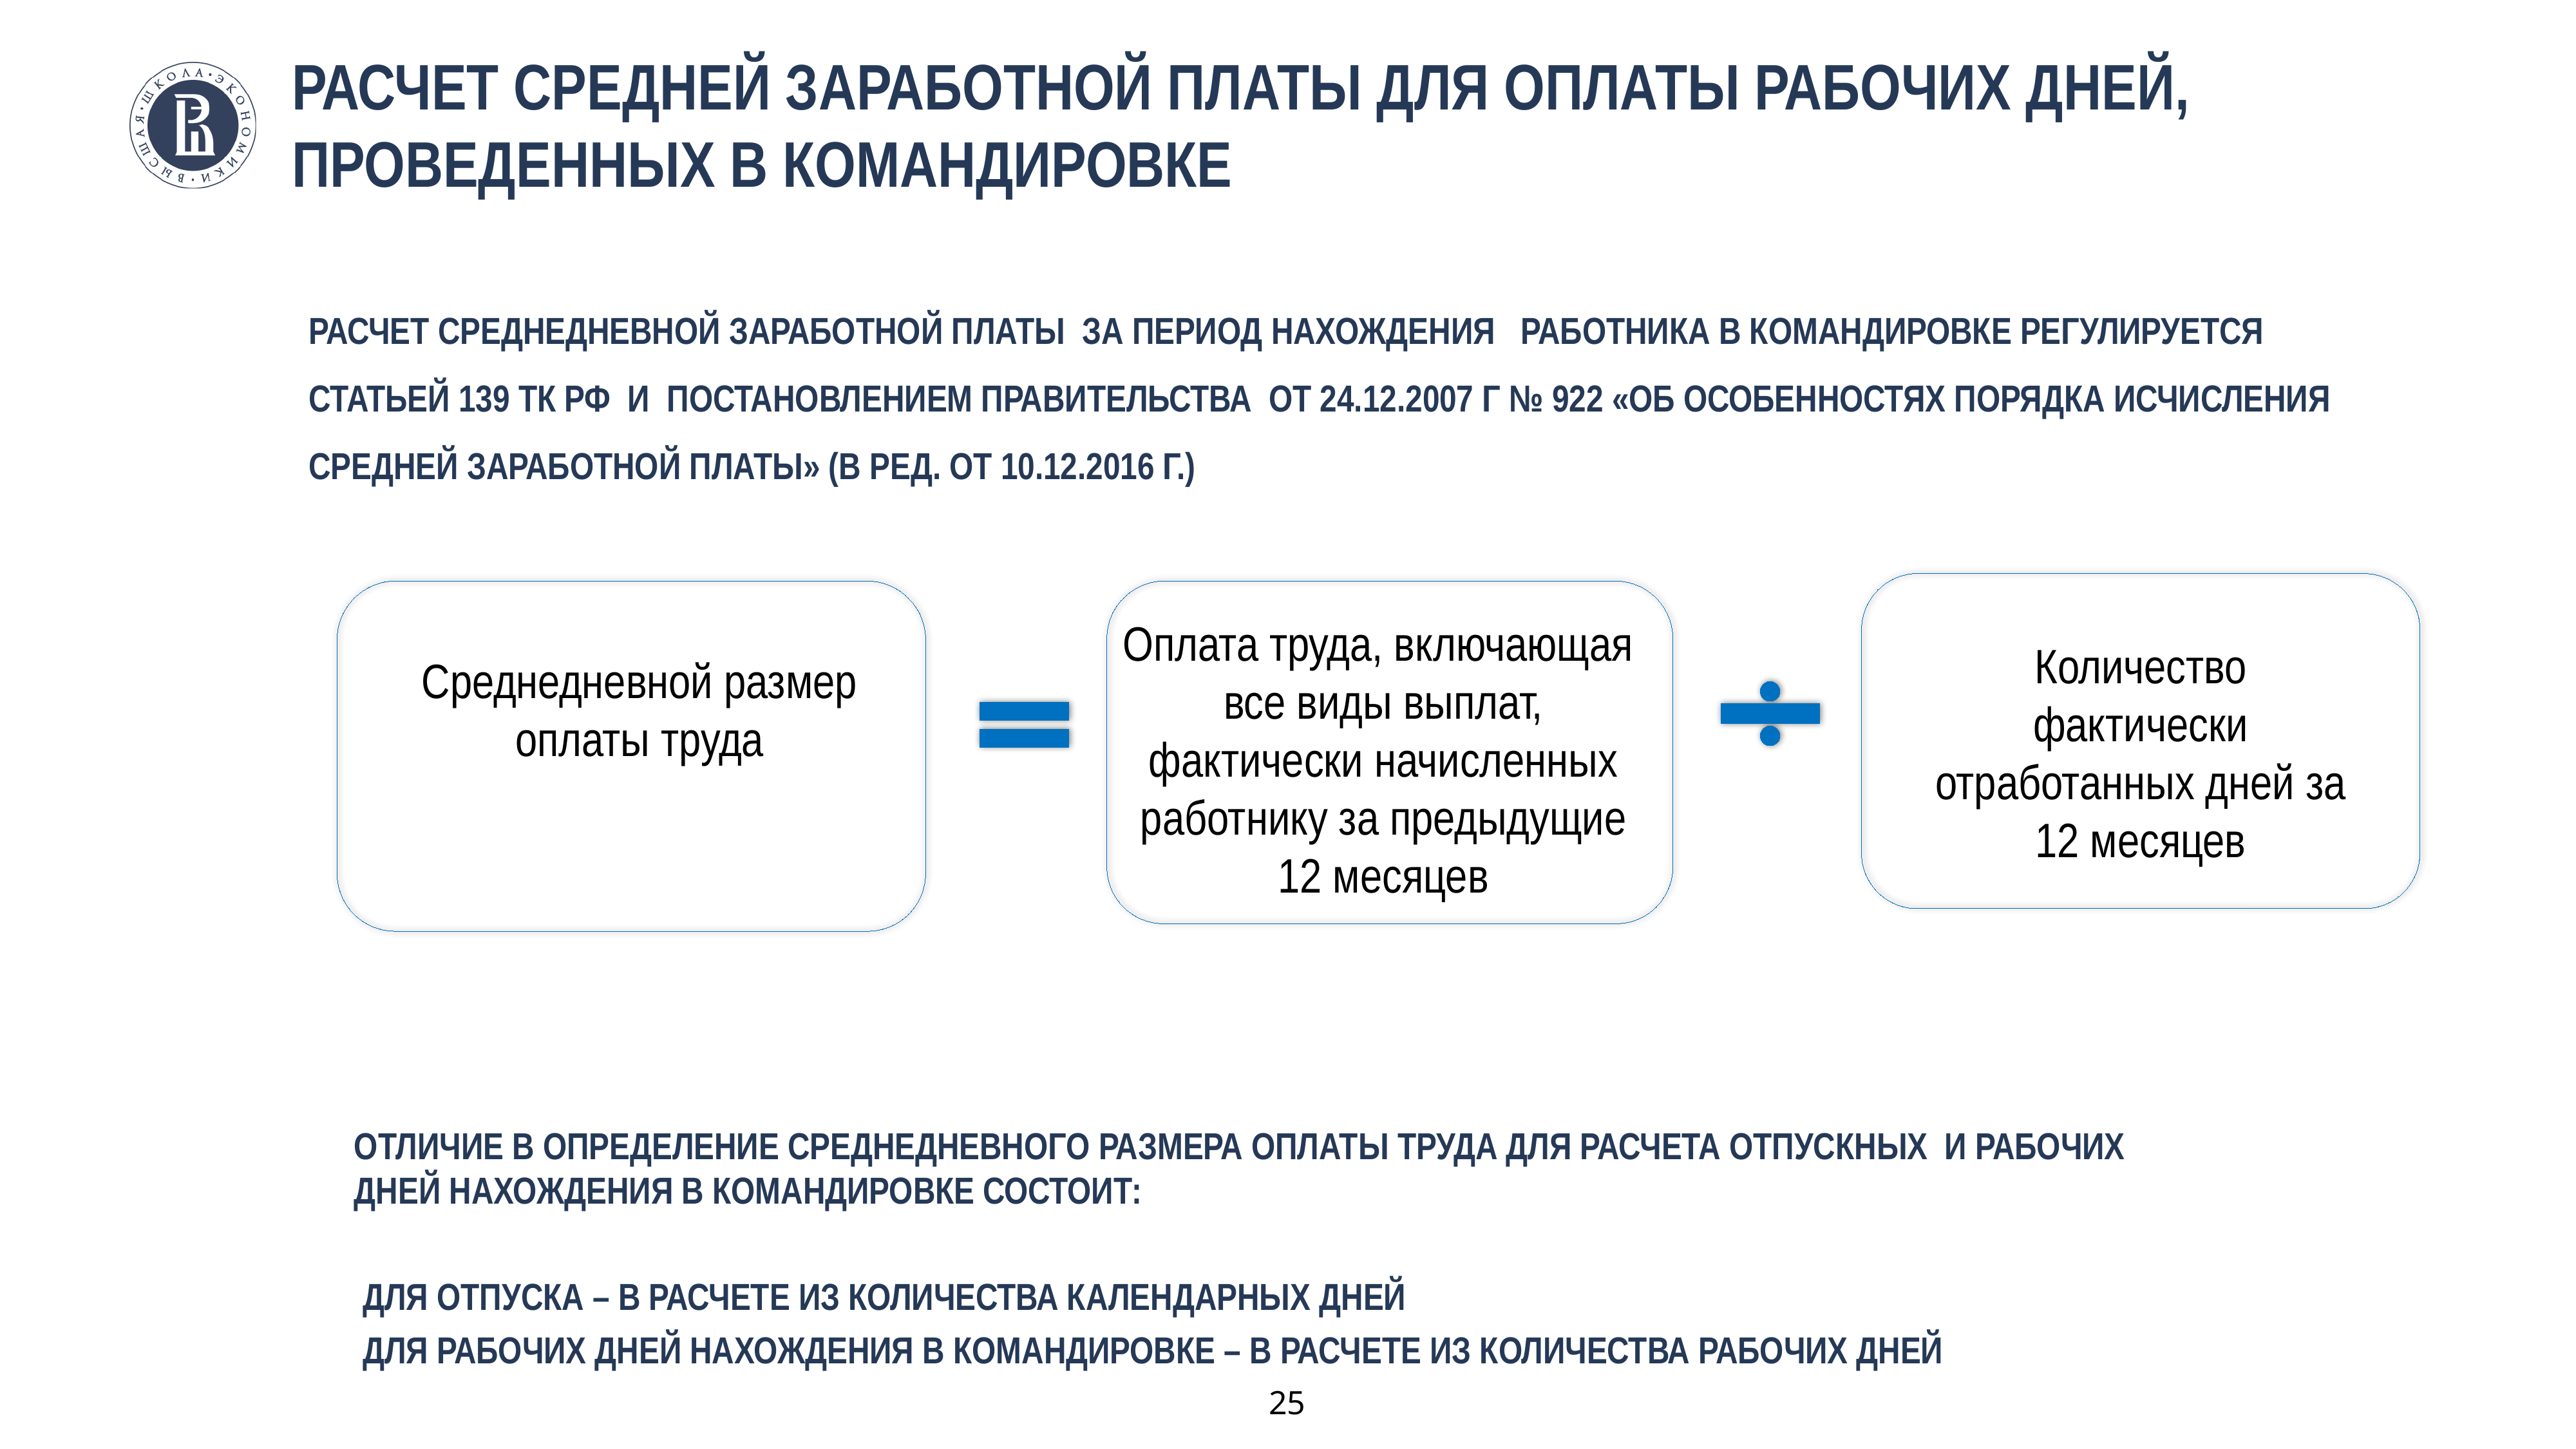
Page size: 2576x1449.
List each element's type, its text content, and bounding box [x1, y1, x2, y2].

slide_number 25 [1260, 1374, 1314, 1429]
text_box [337, 581, 926, 932]
text_box [1115, 581, 1673, 903]
picture [129, 62, 256, 189]
text_box [1721, 703, 1820, 724]
text_box [980, 729, 1069, 748]
text_box [1760, 681, 1780, 701]
text_box [1861, 573, 2420, 909]
text_box [1124, 907, 1656, 924]
text_box Количество фактически отработанных дней за 12 месяцев [1919, 630, 2362, 872]
text_box [1760, 726, 1780, 746]
text_box [980, 702, 1069, 721]
text_box Отличие в определение среднедневного размера оплаты труда для расчета отпускных и рабочих дней нахождения в командировке состоит: для отпуска – в расчете из количества календарных дней для рабочих дней нахождения в командировке – в расчете из количества рабочих дней [345, 1117, 2224, 1376]
text_box Оплата труда, включающая все виды выплат, фактически начисленных работнику за предыдущие 12 месяцев [1106, 607, 1660, 907]
text_box Среднедневной размер оплаты труда [412, 645, 868, 1003]
text_box Расчет среднедневной заработной платы за период нахождения работника в командировке регулируется статьей 139 ТК РФ и Постановлением Правительства от 24.12.2007 г № 922 «Об особенностях порядка исчисления средней заработной платы» (в ред. от 10.12.2016 г.) [299, 279, 2420, 492]
text_box Расчет средней заработной платы для оплаты рабочих дней, проведенных в командировке [284, 37, 2503, 151]
